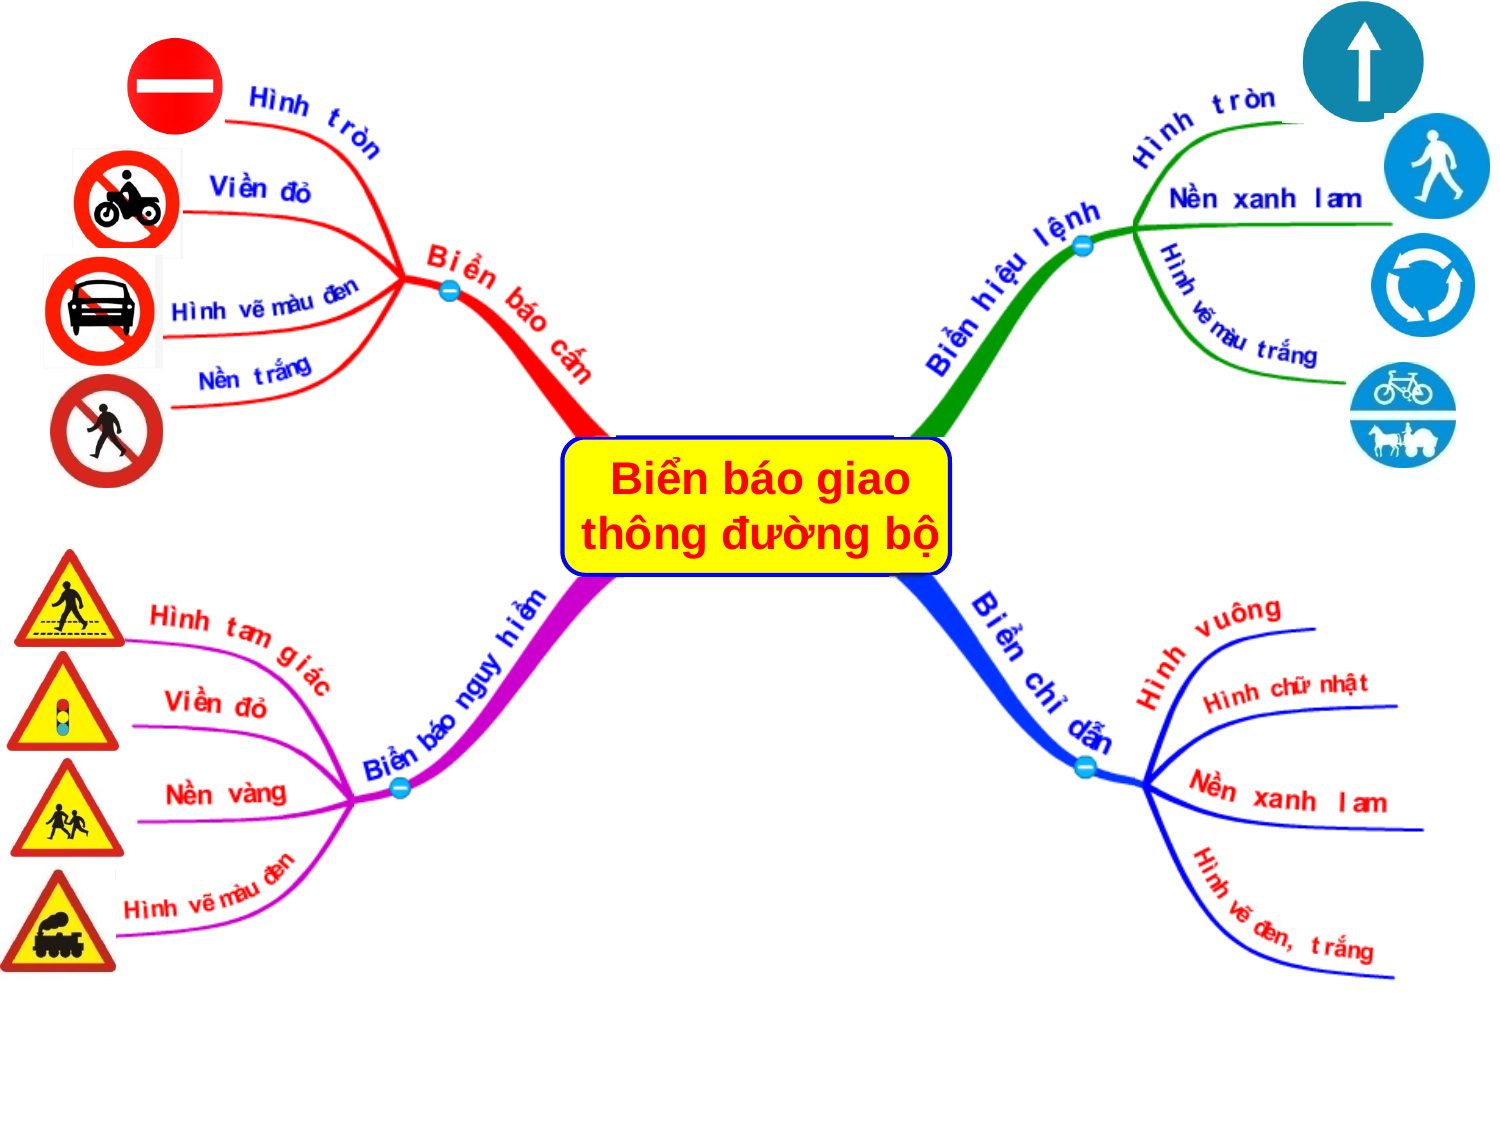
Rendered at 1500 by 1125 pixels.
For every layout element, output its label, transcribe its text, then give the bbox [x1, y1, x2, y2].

picture [894, 0, 1496, 469]
picture [889, 559, 1500, 1036]
picture [37, 37, 616, 488]
text_box Biển báo giao thông đường bộ [561, 441, 962, 567]
text_box [565, 567, 947, 577]
picture [0, 549, 624, 1014]
text_box [620, 435, 890, 441]
